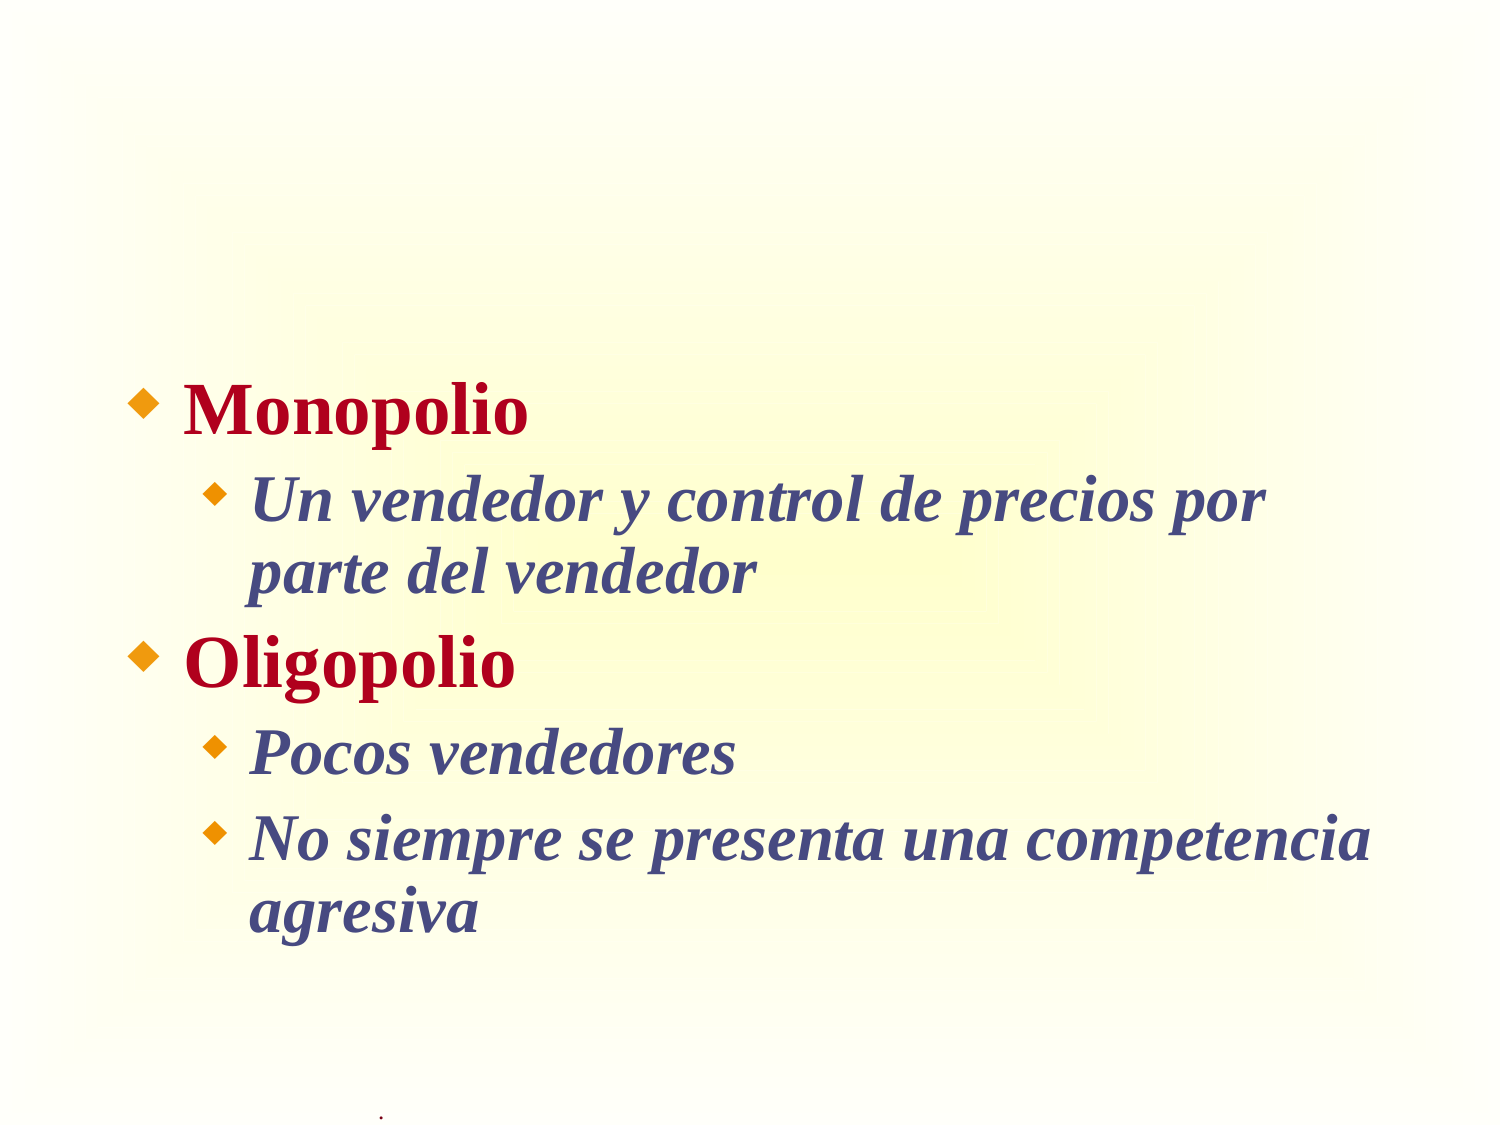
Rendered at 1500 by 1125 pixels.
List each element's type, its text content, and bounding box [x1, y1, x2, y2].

list Monopolio Un vendedor y control de precios por parte del vendedor Oligopolio Pocos vendedores No siempre se presenta una competencia agresiva [112, 362, 1413, 1001]
